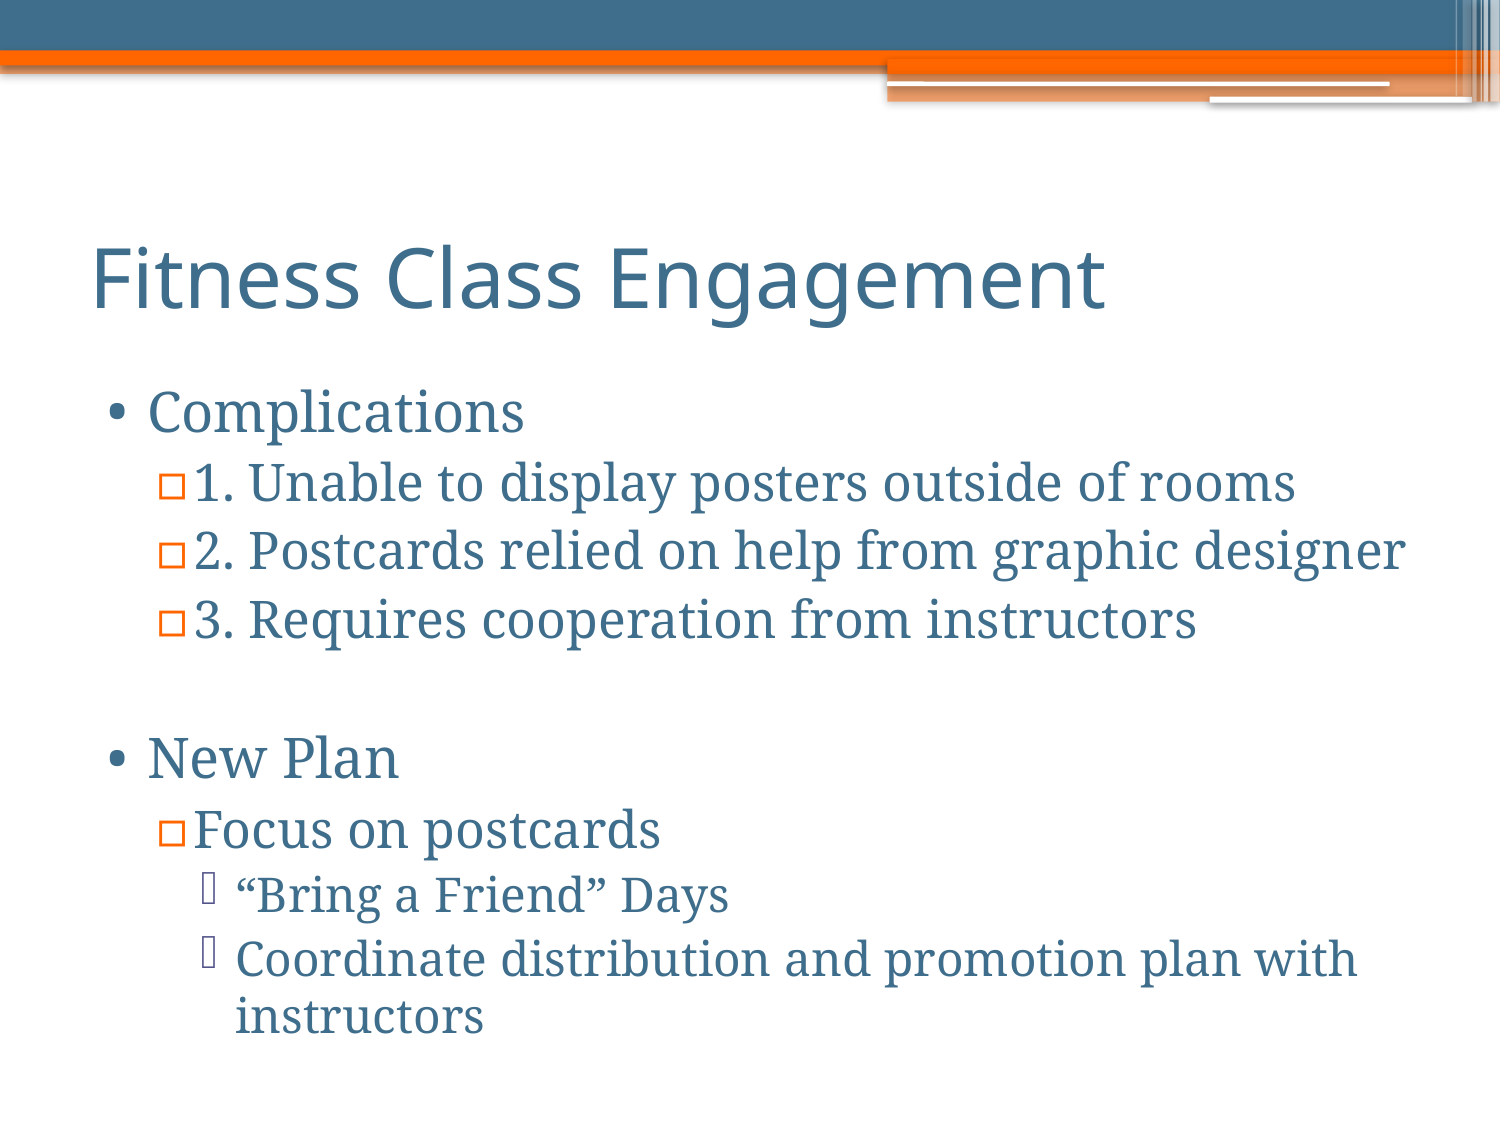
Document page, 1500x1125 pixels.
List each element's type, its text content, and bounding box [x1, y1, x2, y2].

title Fitness Class Engagement [75, 187, 1425, 363]
list Complications 1. Unable to display posters outside of rooms 2. Postcards relied on help from graphic designer 3. Requires cooperation from instructors New Plan Focus on postcards “Bring a Friend” Days Coordinate distribution and promotion plan with instructors [75, 368, 1425, 1079]
